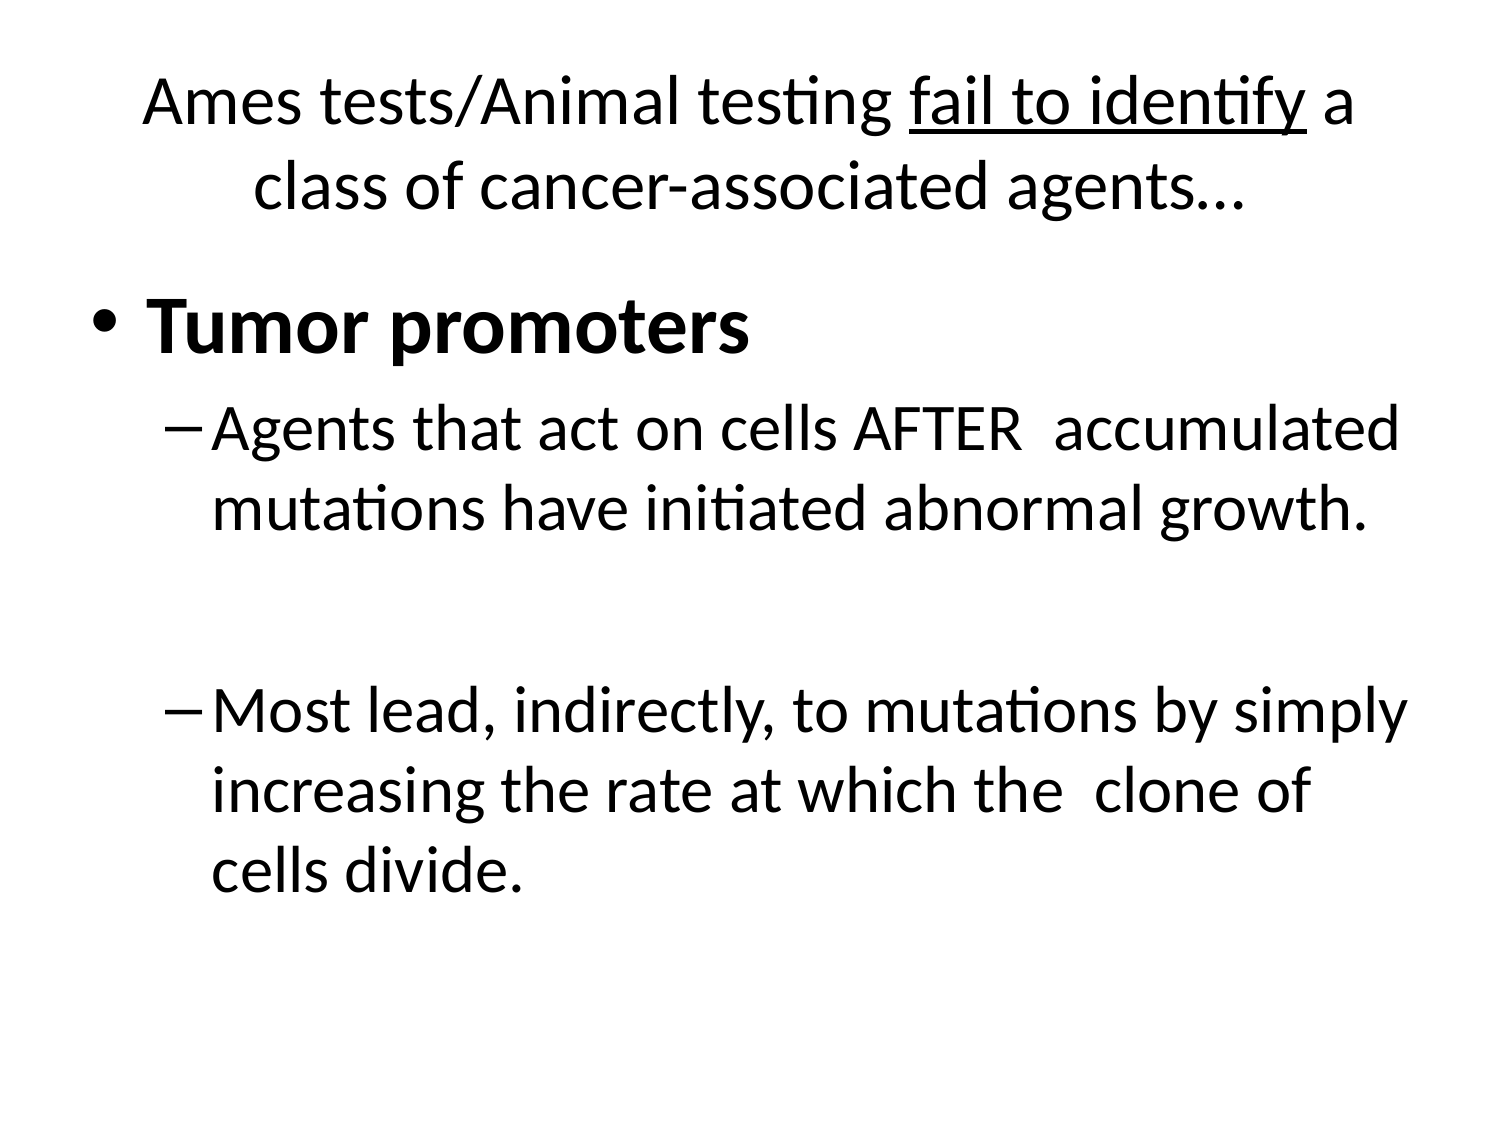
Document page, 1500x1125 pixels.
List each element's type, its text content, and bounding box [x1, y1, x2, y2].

list Tumor promoters Agents that act on cells AFTER accumulated mutations have initiated abnormal growth. Most lead, indirectly, to mutations by simply increasing the rate at which the clone of cells divide. [75, 262, 1425, 1005]
title Ames tests/Animal testing fail to identify a class of cancer-associated agents… [75, 45, 1425, 233]
